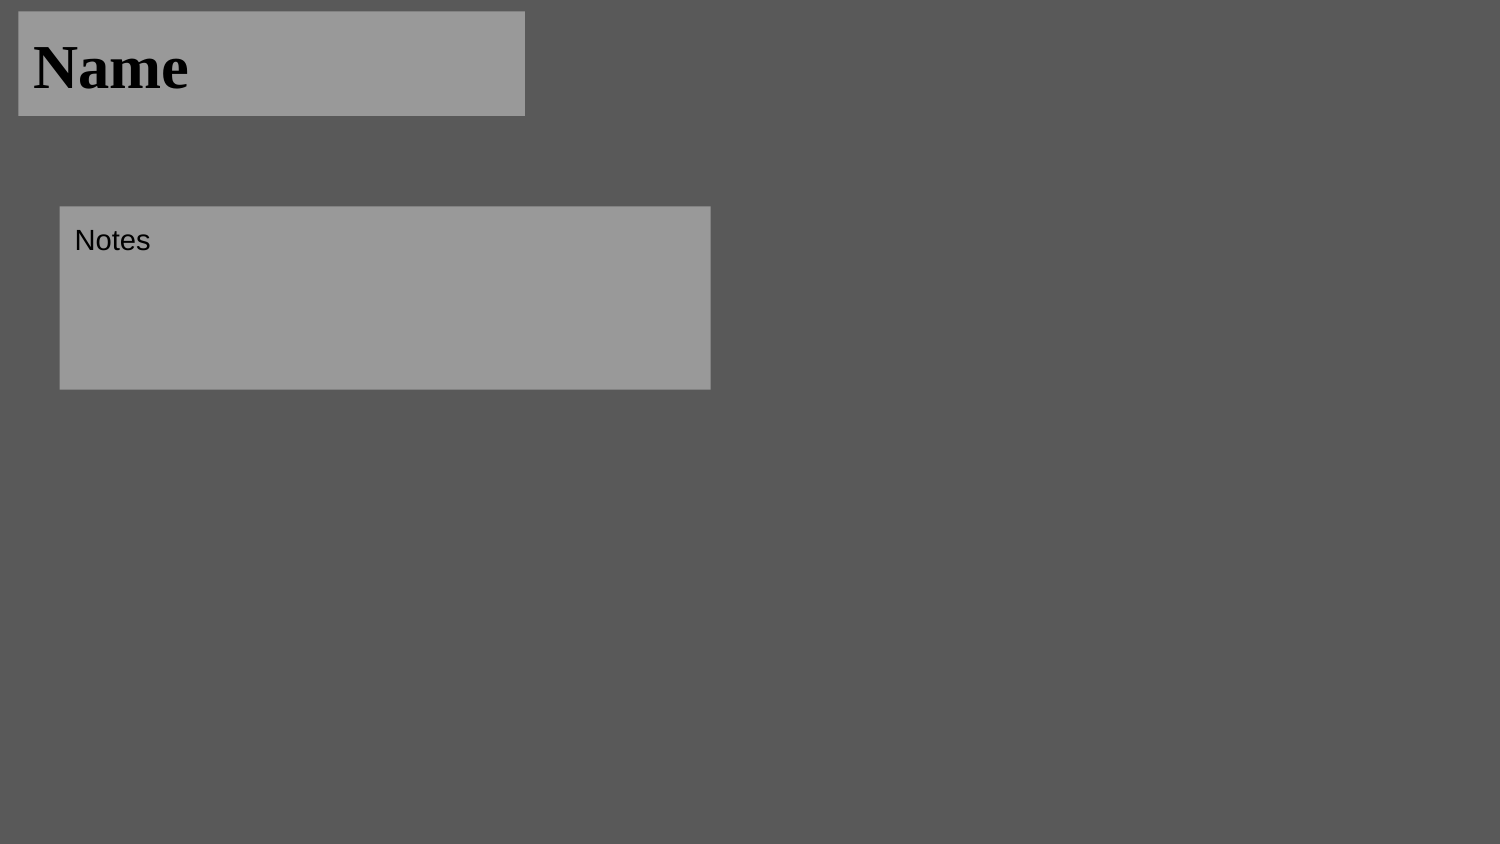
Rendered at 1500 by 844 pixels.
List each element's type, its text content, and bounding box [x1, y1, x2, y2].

text_box Notes [59, 206, 711, 390]
text_box Name [18, 11, 525, 116]
